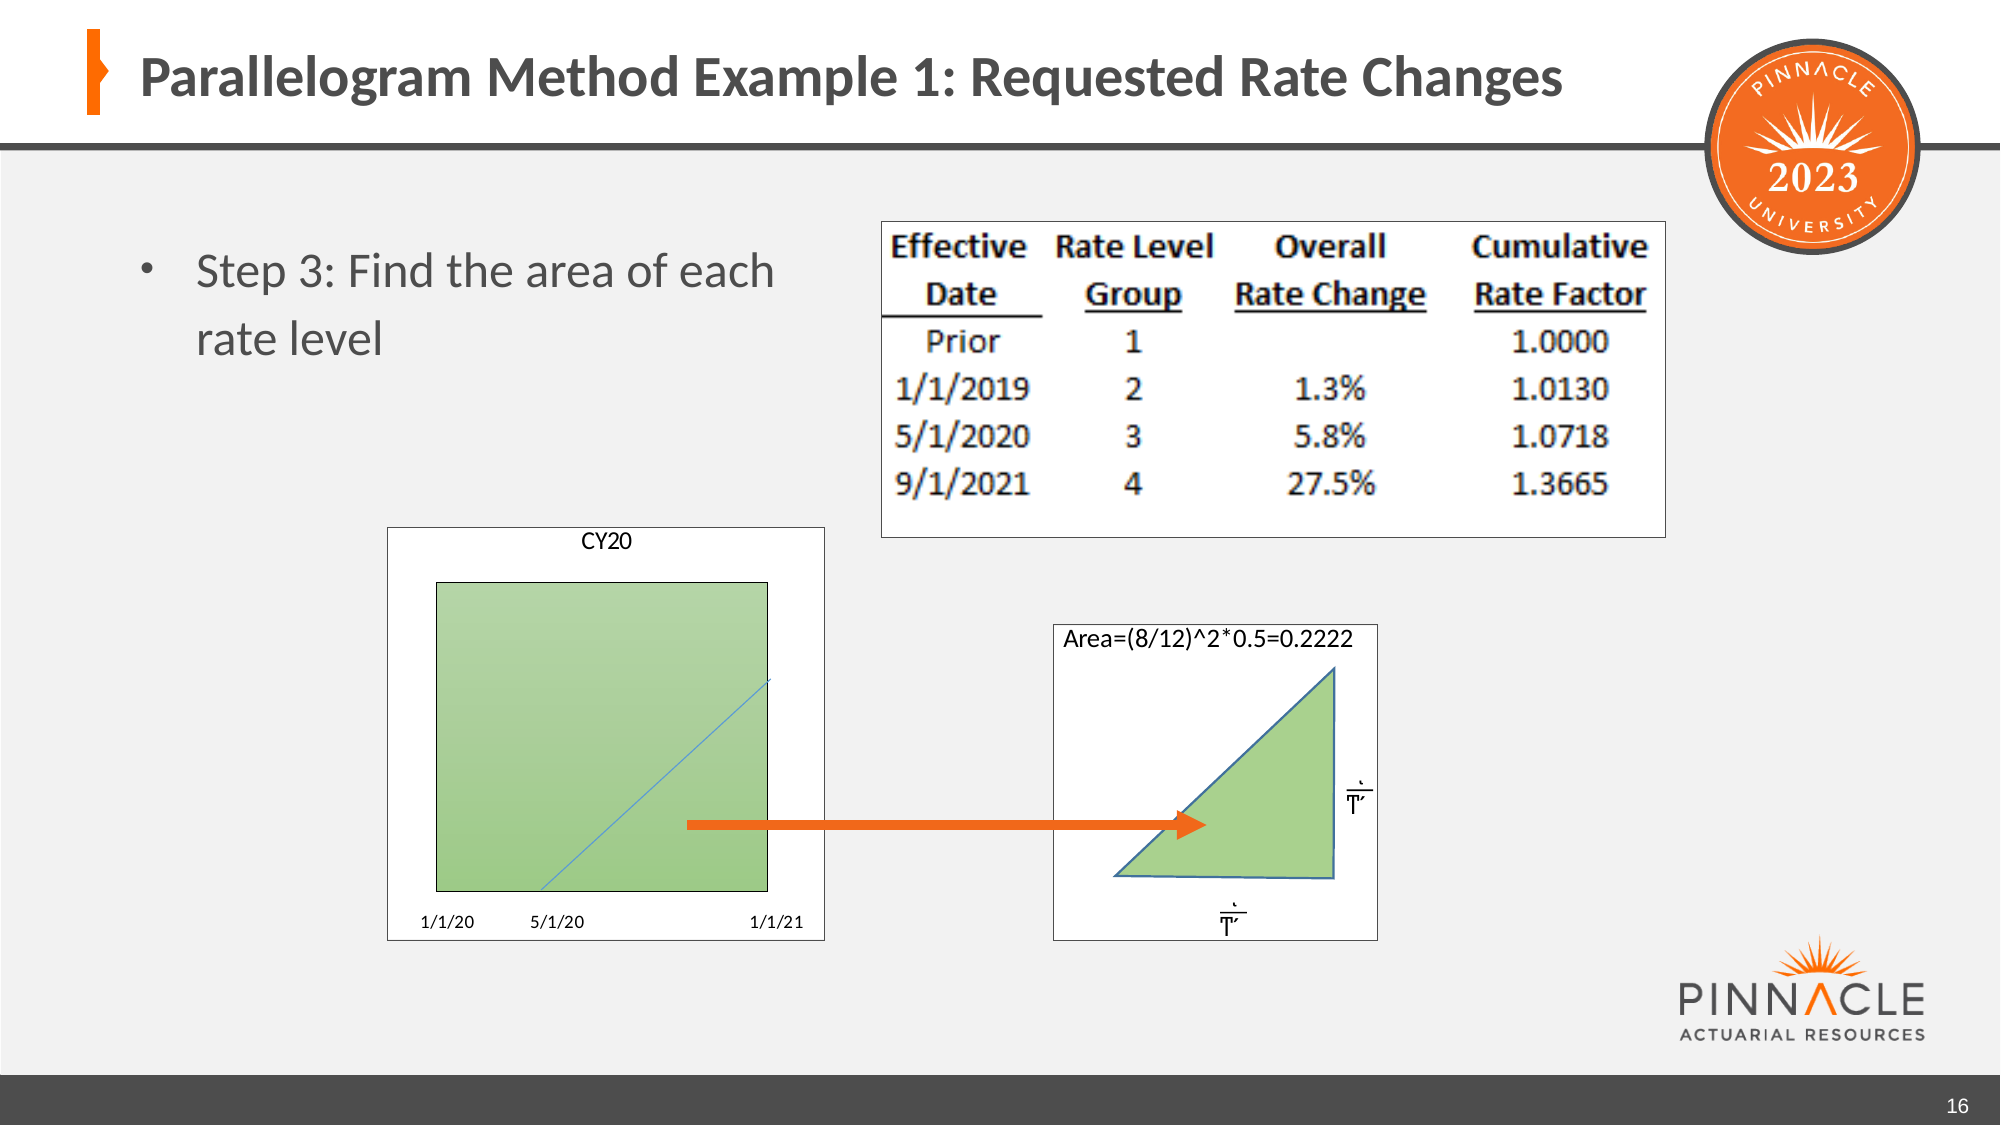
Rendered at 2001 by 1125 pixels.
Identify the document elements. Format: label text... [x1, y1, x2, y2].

picture [387, 526, 826, 941]
title Parallelogram Method Example 1: Requested Rate Changes [125, 30, 1656, 116]
picture [1679, 934, 1925, 1041]
picture [1053, 624, 1379, 941]
list Step 3: Find the area of each rate level [125, 221, 800, 1022]
picture [881, 220, 1666, 538]
picture [1710, 44, 1915, 249]
